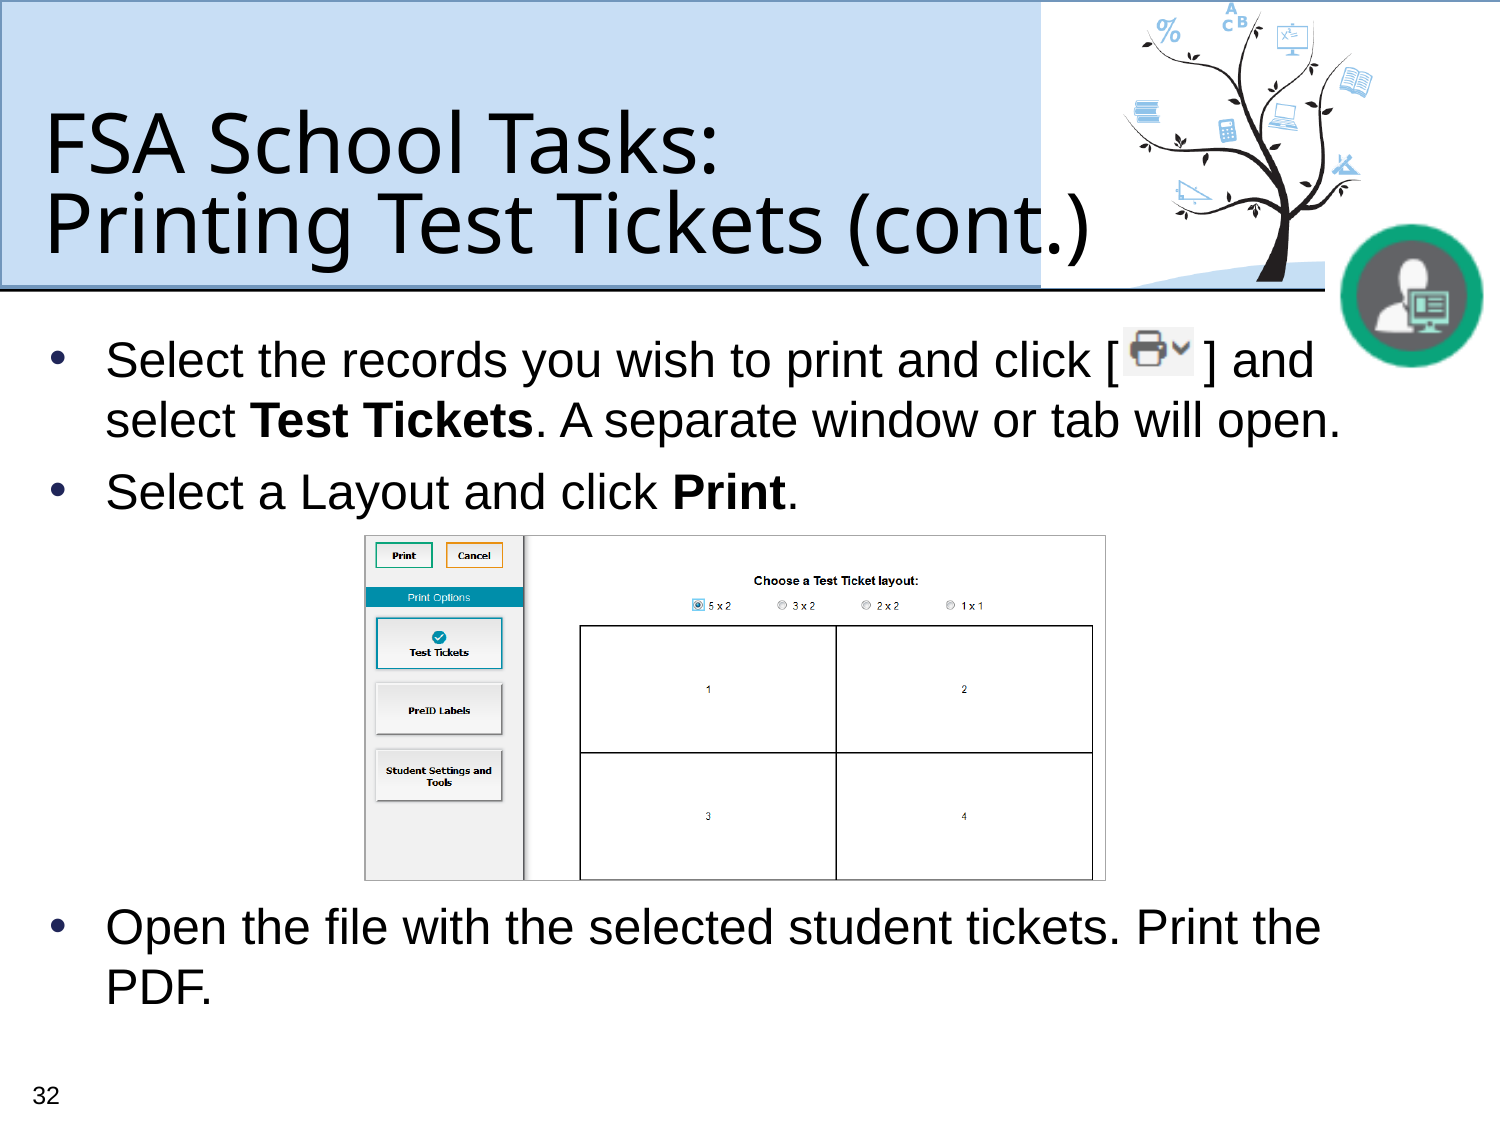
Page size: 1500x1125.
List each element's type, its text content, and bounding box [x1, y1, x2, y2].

text_box Select the records you wish to print and click [ ] and select Test Tickets. A separate window or tab will open. Select a Layout and click Print. Open the file with the selected student tickets. Print the PDF. [49, 327, 1352, 1011]
picture [1123, 326, 1194, 376]
picture [365, 535, 1106, 881]
picture [1041, 2, 1500, 382]
slide_number 32 [11, 1064, 81, 1125]
title FSA School Tasks: Printing Test Tickets (cont.) [28, 124, 1443, 255]
